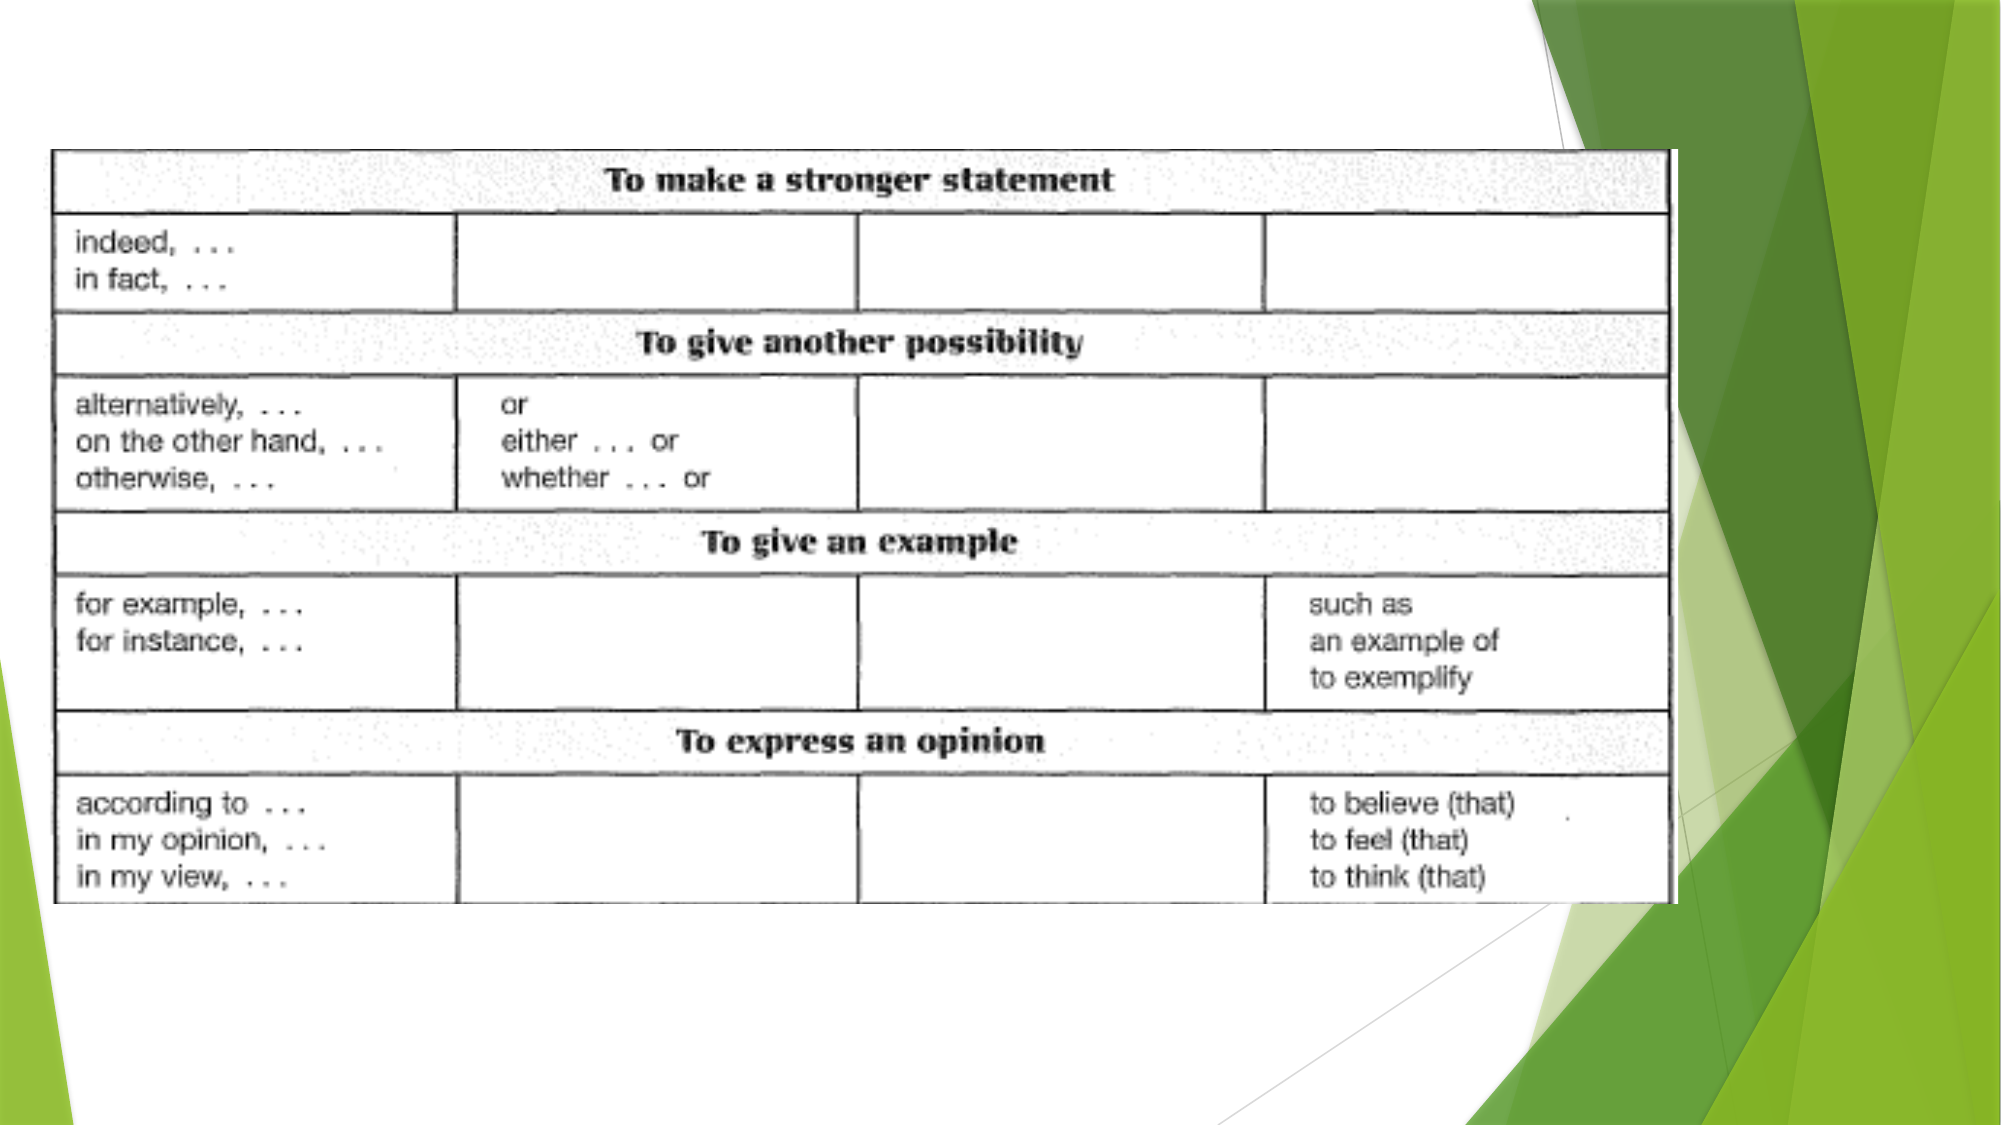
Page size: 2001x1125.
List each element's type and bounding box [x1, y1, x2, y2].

list [42, 148, 1679, 905]
